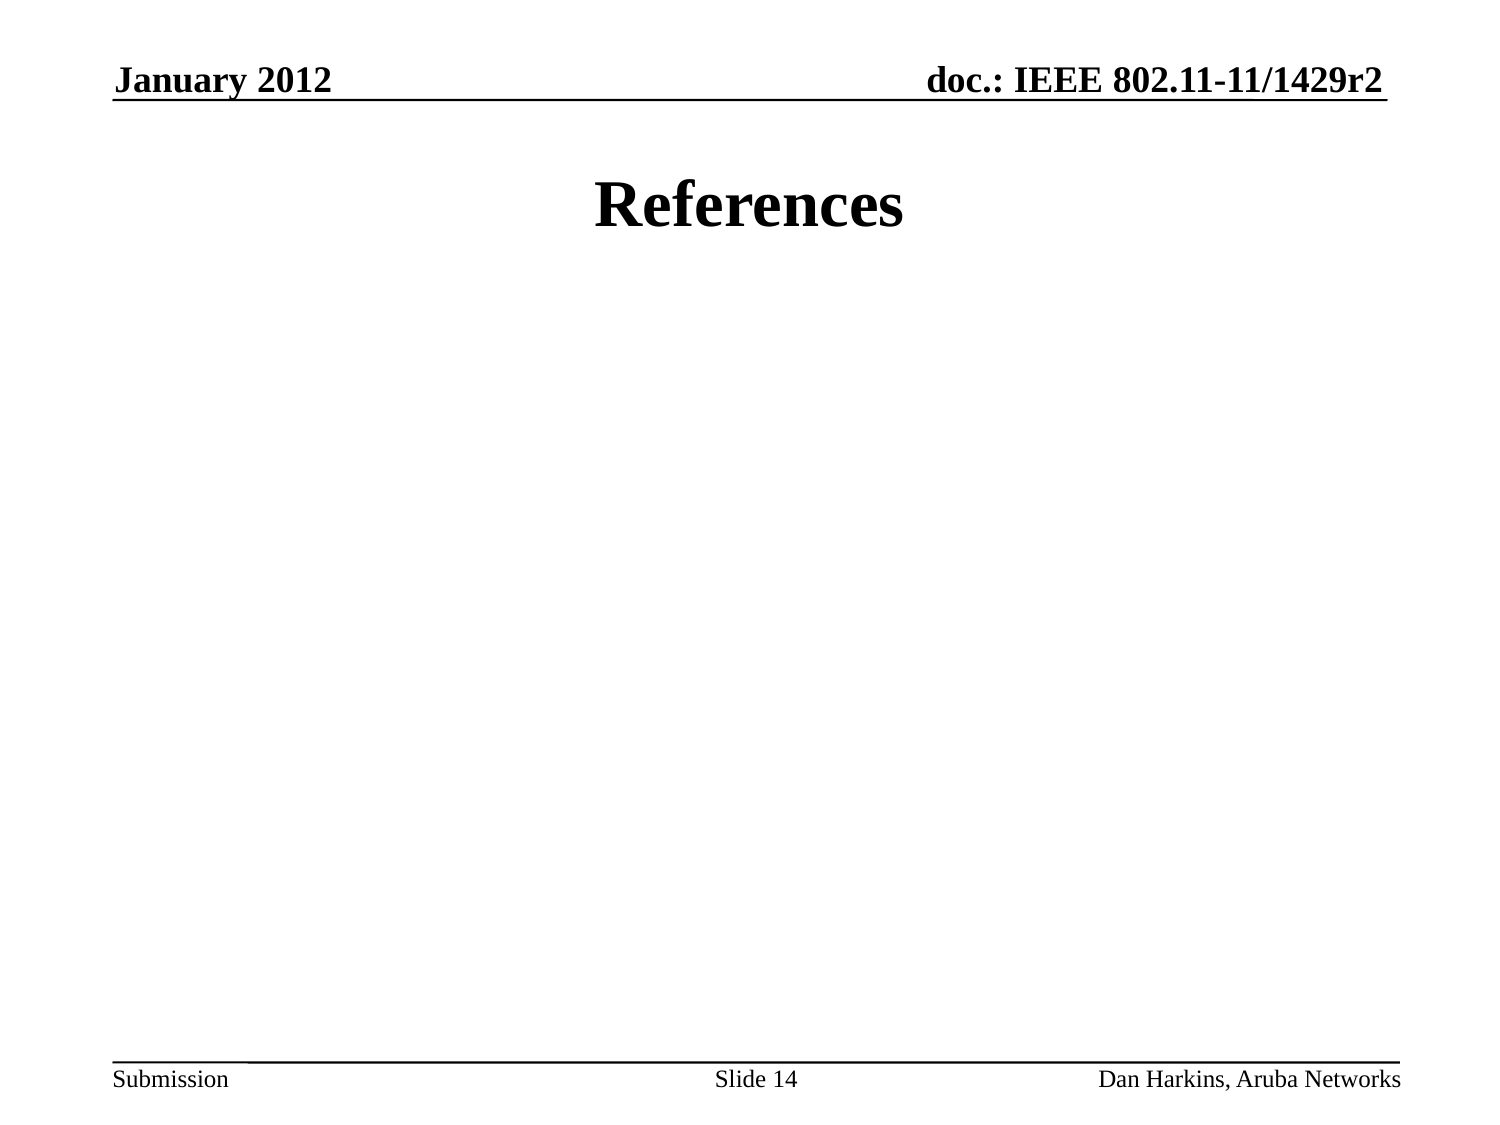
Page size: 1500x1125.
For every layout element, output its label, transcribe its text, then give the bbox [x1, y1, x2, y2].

title References [112, 112, 1388, 288]
slide_number Slide 14 [712, 1062, 800, 1093]
footer Dan Harkins, Aruba Networks [1094, 1062, 1402, 1093]
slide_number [114, 54, 365, 100]
